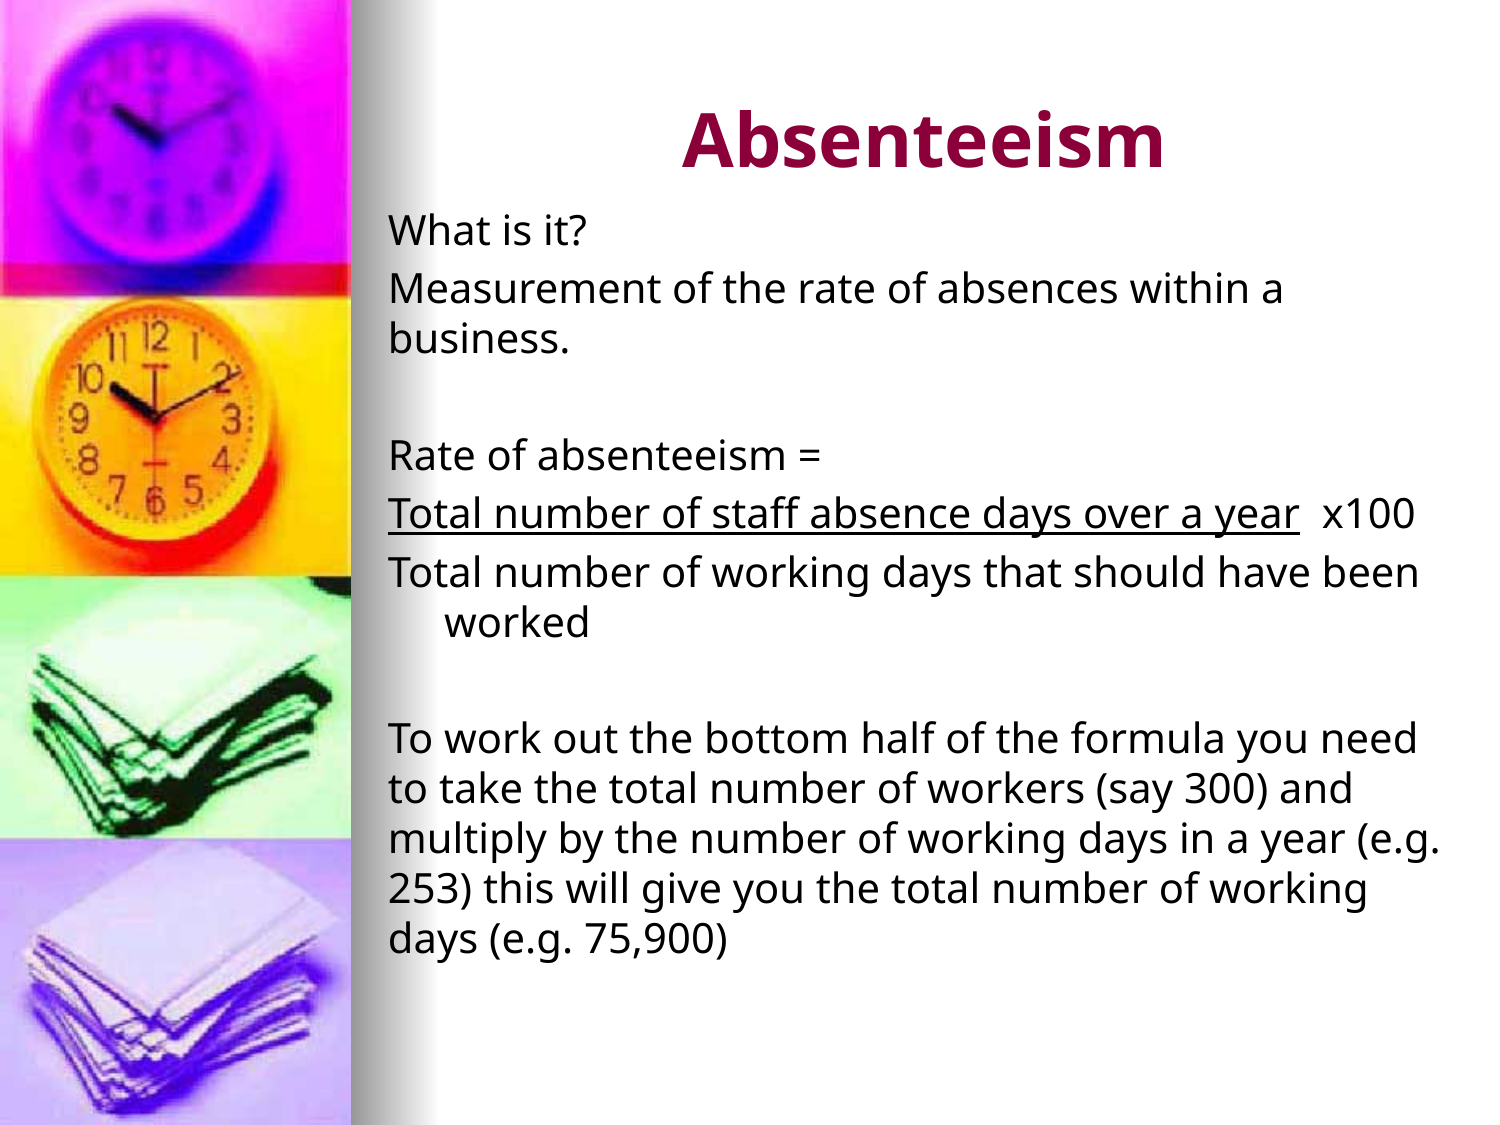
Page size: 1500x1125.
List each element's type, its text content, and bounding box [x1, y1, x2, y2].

list What is it? Measurement of the rate of absences within a business. Rate of absenteeism = Total number of staff absence days over a year x100 Total number of working days that should have been worked To work out the bottom half of the formula you need to take the total number of workers (say 300) and multiply by the number of working days in a year (e.g. 253) this will give you the total number of working days (e.g. 75,900) [372, 196, 1478, 934]
title Absenteeism [399, 37, 1451, 196]
picture [0, 0, 351, 1125]
